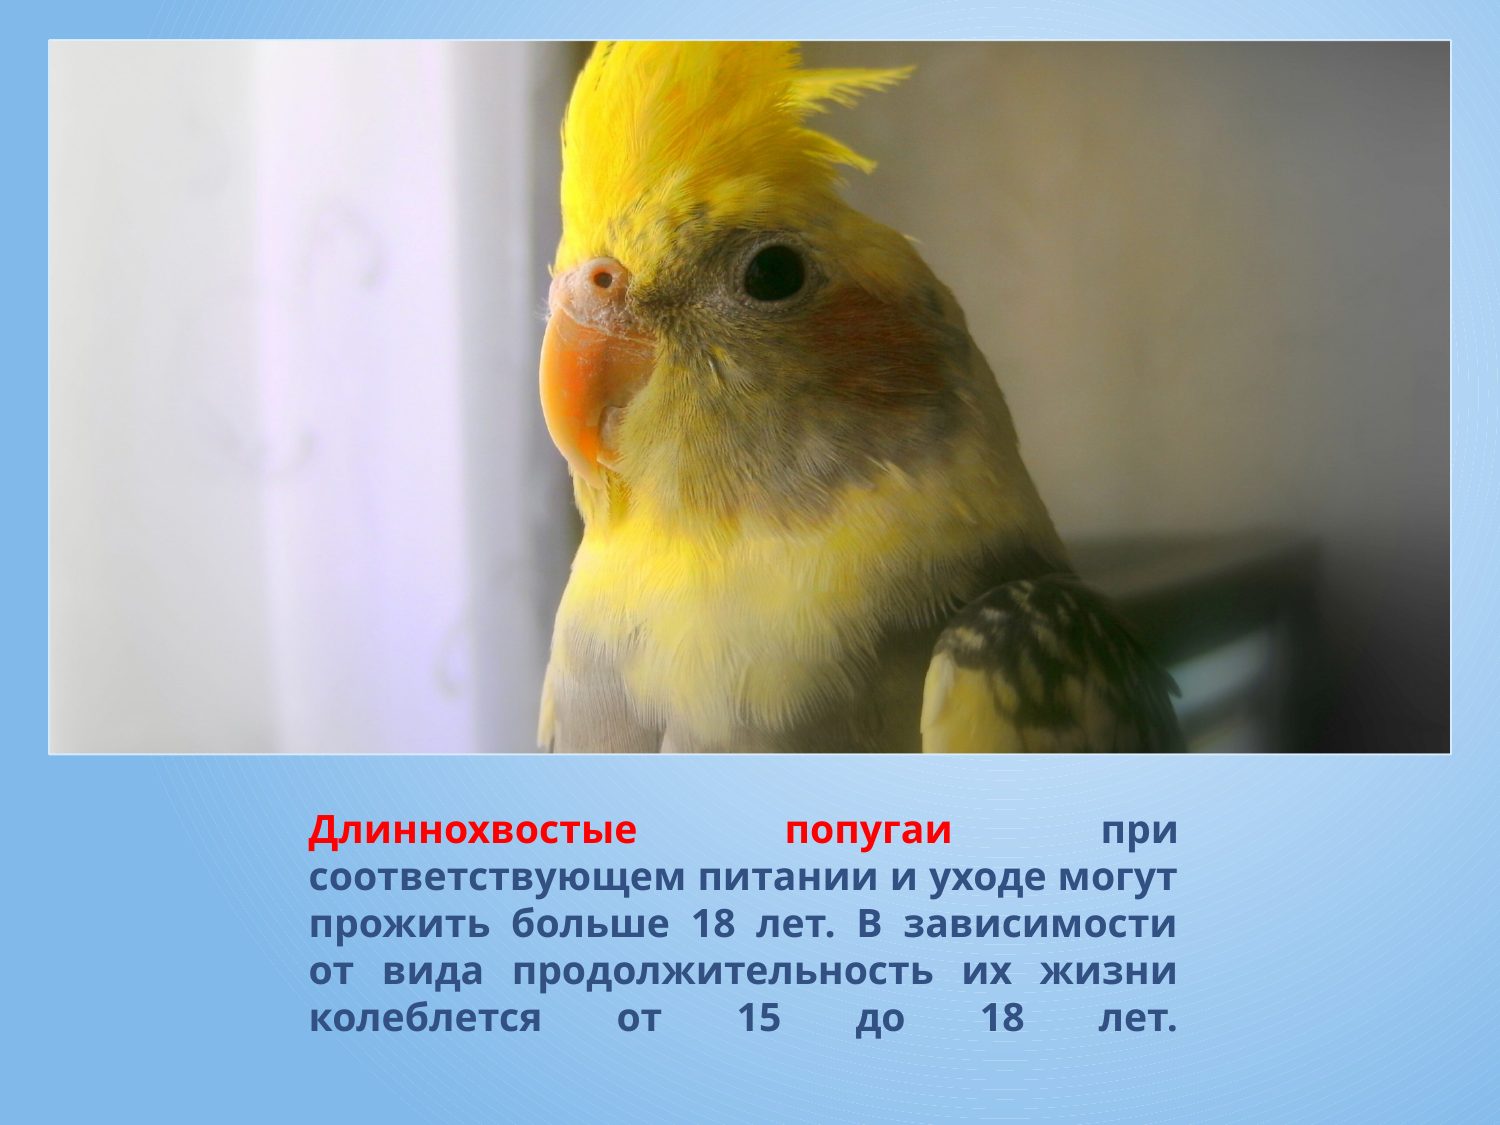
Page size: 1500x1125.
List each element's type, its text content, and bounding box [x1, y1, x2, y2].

title Длиннохвостые попугаи при соответствующем питании и уходе могут прожить больше 18 лет. В зависимости от вида продолжительность их жизни колеблется от 15 до 18 лет. [294, 787, 1194, 1094]
picture [49, 40, 1451, 754]
